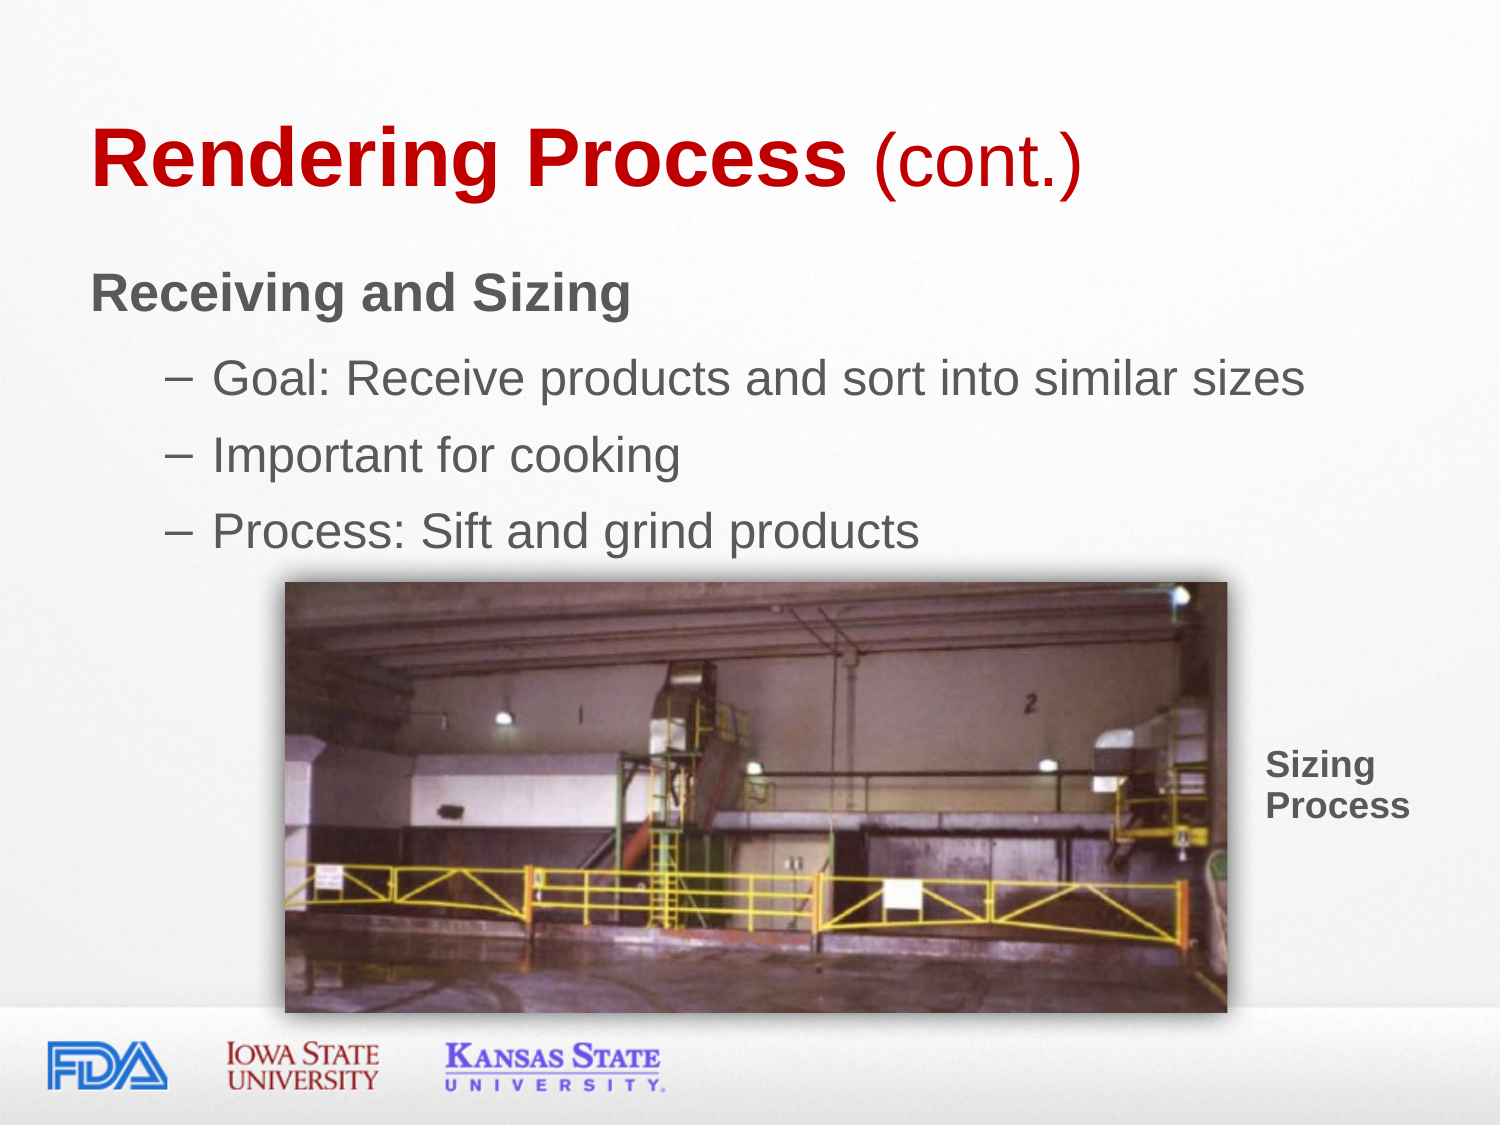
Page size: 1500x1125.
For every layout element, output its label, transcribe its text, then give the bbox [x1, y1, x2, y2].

text_box Sizing Process [1250, 738, 1475, 834]
list Receiving and Sizing Goal: Receive products and sort into similar sizes Important for cooking Process: Sift and grind products [75, 249, 1438, 1125]
text_box Rendering Process (cont.) [76, 72, 1500, 211]
picture [0, 0, 1500, 1125]
picture [284, 582, 1228, 1013]
